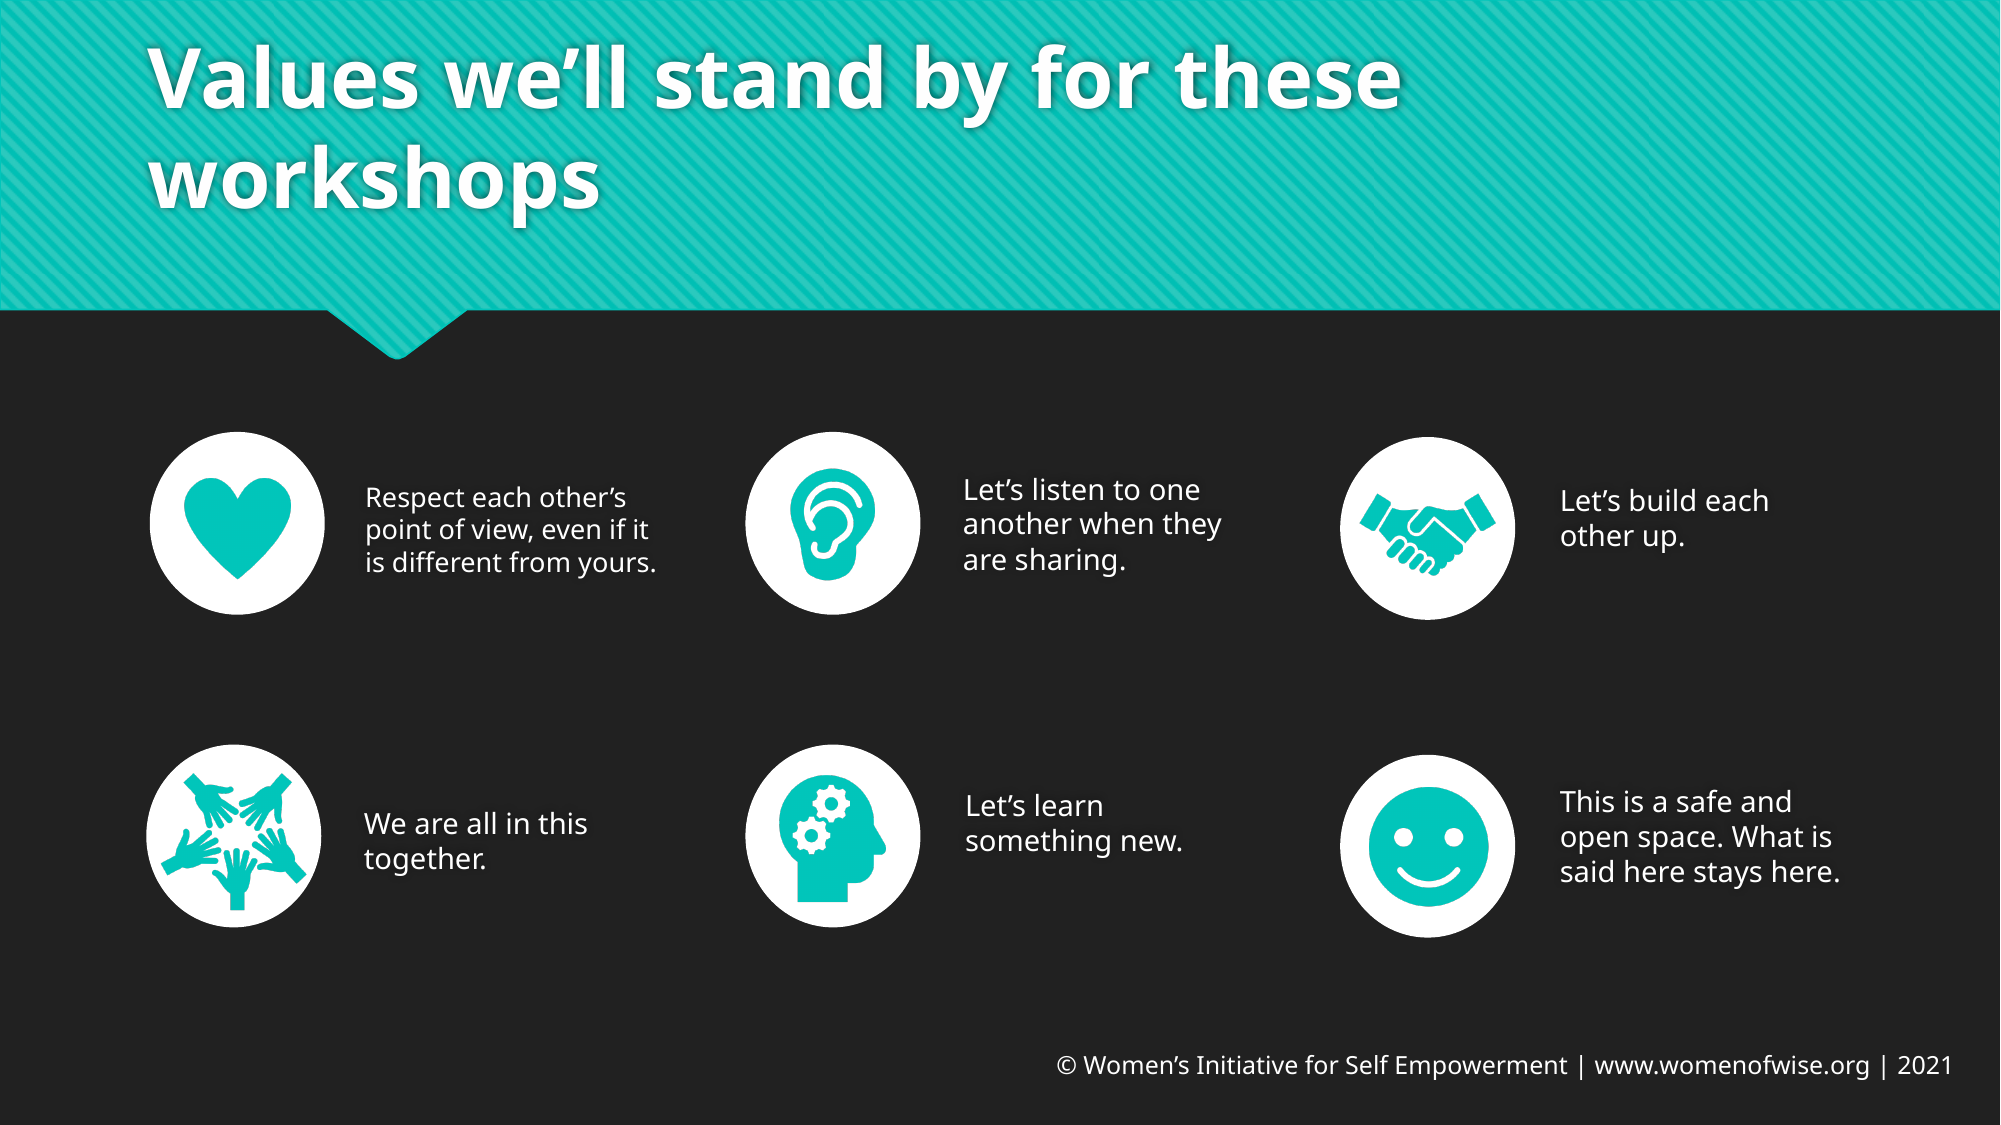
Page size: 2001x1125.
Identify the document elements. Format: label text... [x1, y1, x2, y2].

picture [757, 766, 908, 917]
picture [158, 766, 309, 917]
list Respect each other’s point of view, even if it is different from yours. [350, 459, 673, 599]
list This is a safe and open space. What is said here stays here. [1544, 766, 1868, 905]
title Values we’ll stand by for these workshops [132, 73, 1868, 233]
picture [1352, 459, 1503, 610]
picture [162, 453, 313, 604]
list Let’s listen to one another when they are sharing. [947, 454, 1271, 593]
list Let’s build each other up. [1544, 448, 1868, 587]
list Let’s learn something new. [949, 752, 1273, 892]
list We are all in this together. [349, 771, 672, 910]
picture [757, 448, 908, 599]
picture [1353, 771, 1504, 922]
